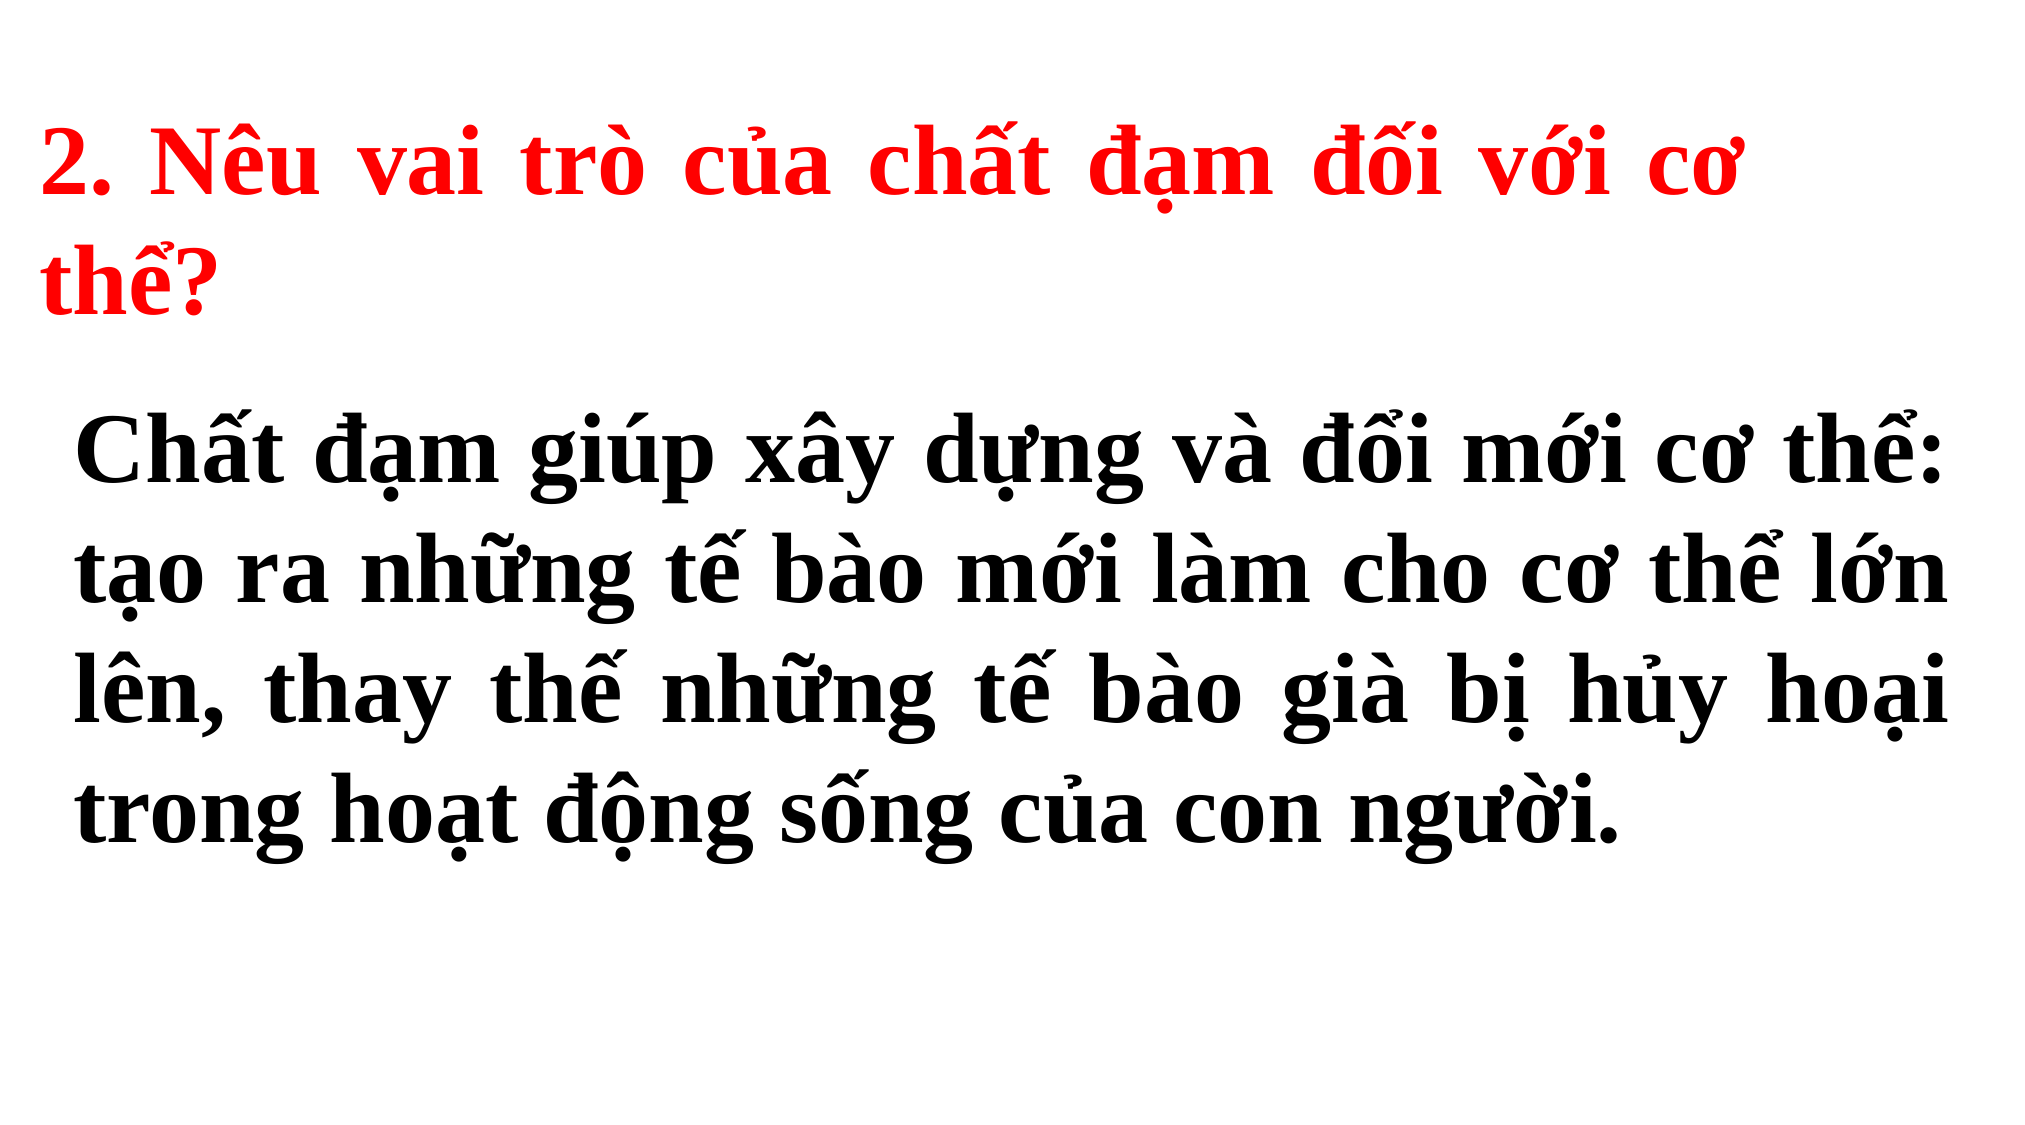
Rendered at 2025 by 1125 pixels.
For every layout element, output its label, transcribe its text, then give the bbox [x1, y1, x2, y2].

text_box 2. Nêu vai trò của chất đạm đối với cơ thể? [24, 87, 1763, 343]
text_box Chất đạm giúp xây dựng và đổi mới cơ thể: tạo ra những tế bào mới làm cho cơ thể lớn lên, thay thế những tế bào già bị hủy hoại trong hoạt động sống của con người. [58, 374, 1966, 870]
